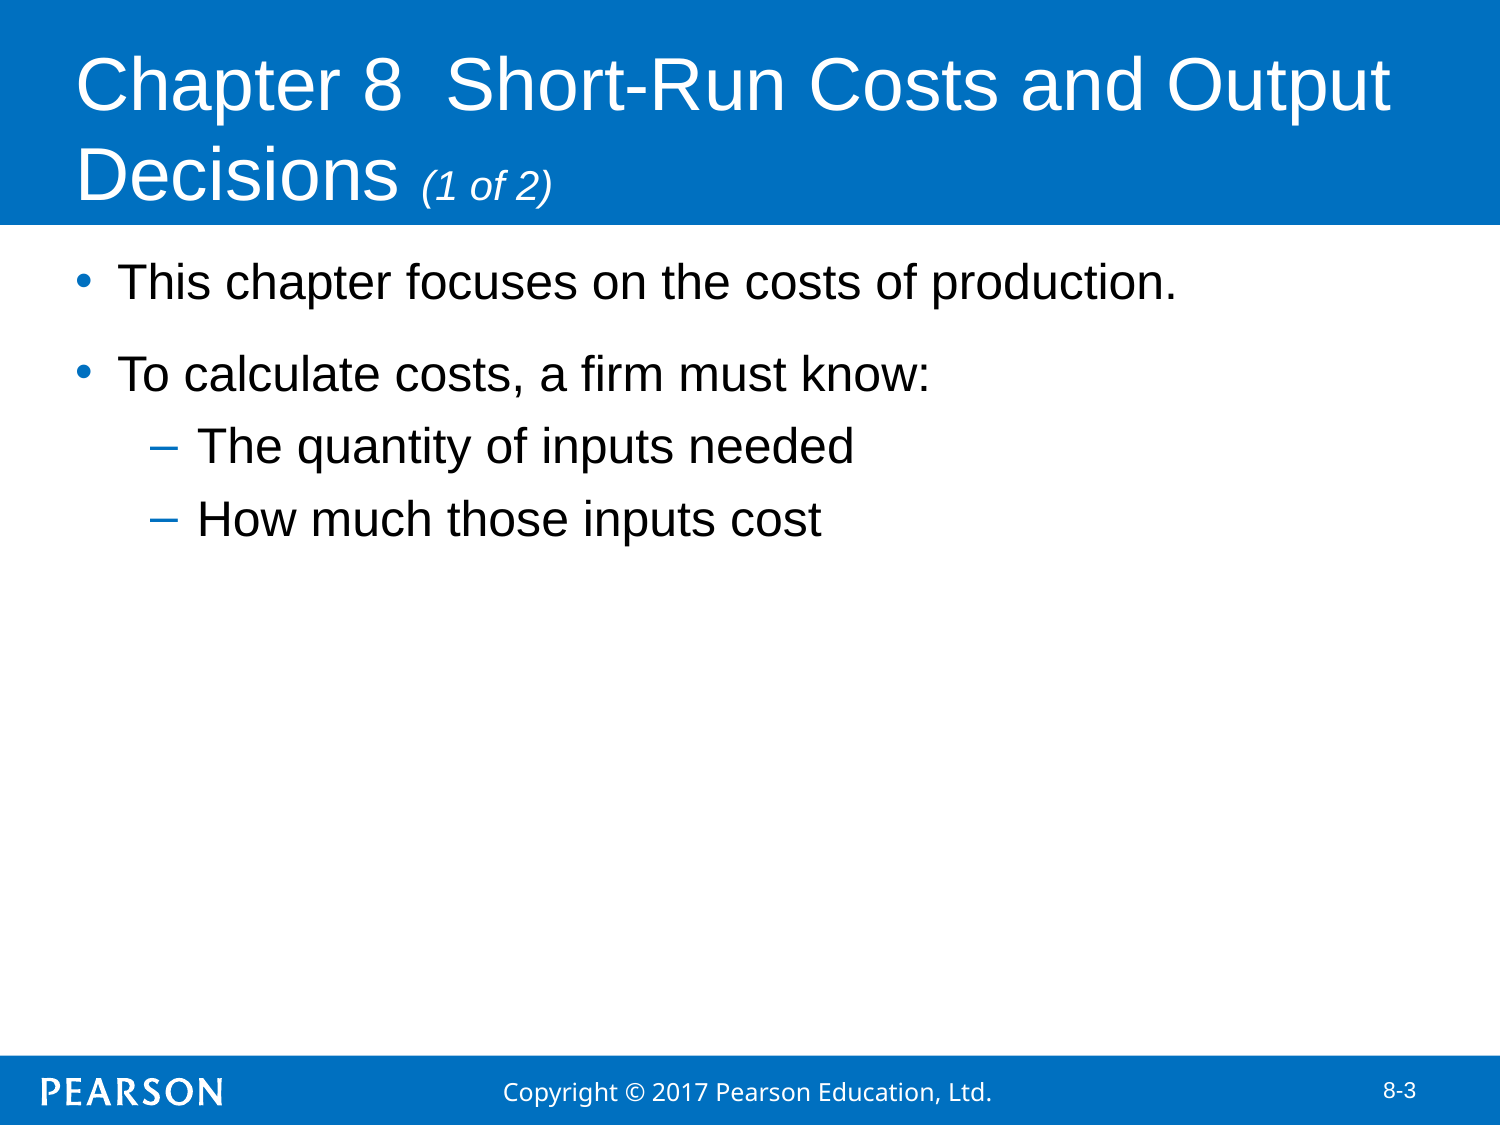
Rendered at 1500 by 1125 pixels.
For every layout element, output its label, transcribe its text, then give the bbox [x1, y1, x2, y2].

list This chapter focuses on the costs of production. To calculate costs, a firm must know: The quantity of inputs needed How much those inputs cost [75, 249, 1450, 1038]
title Chapter 8 Short-Run Costs and Output Decisions (1 of 2) [75, 35, 1425, 216]
